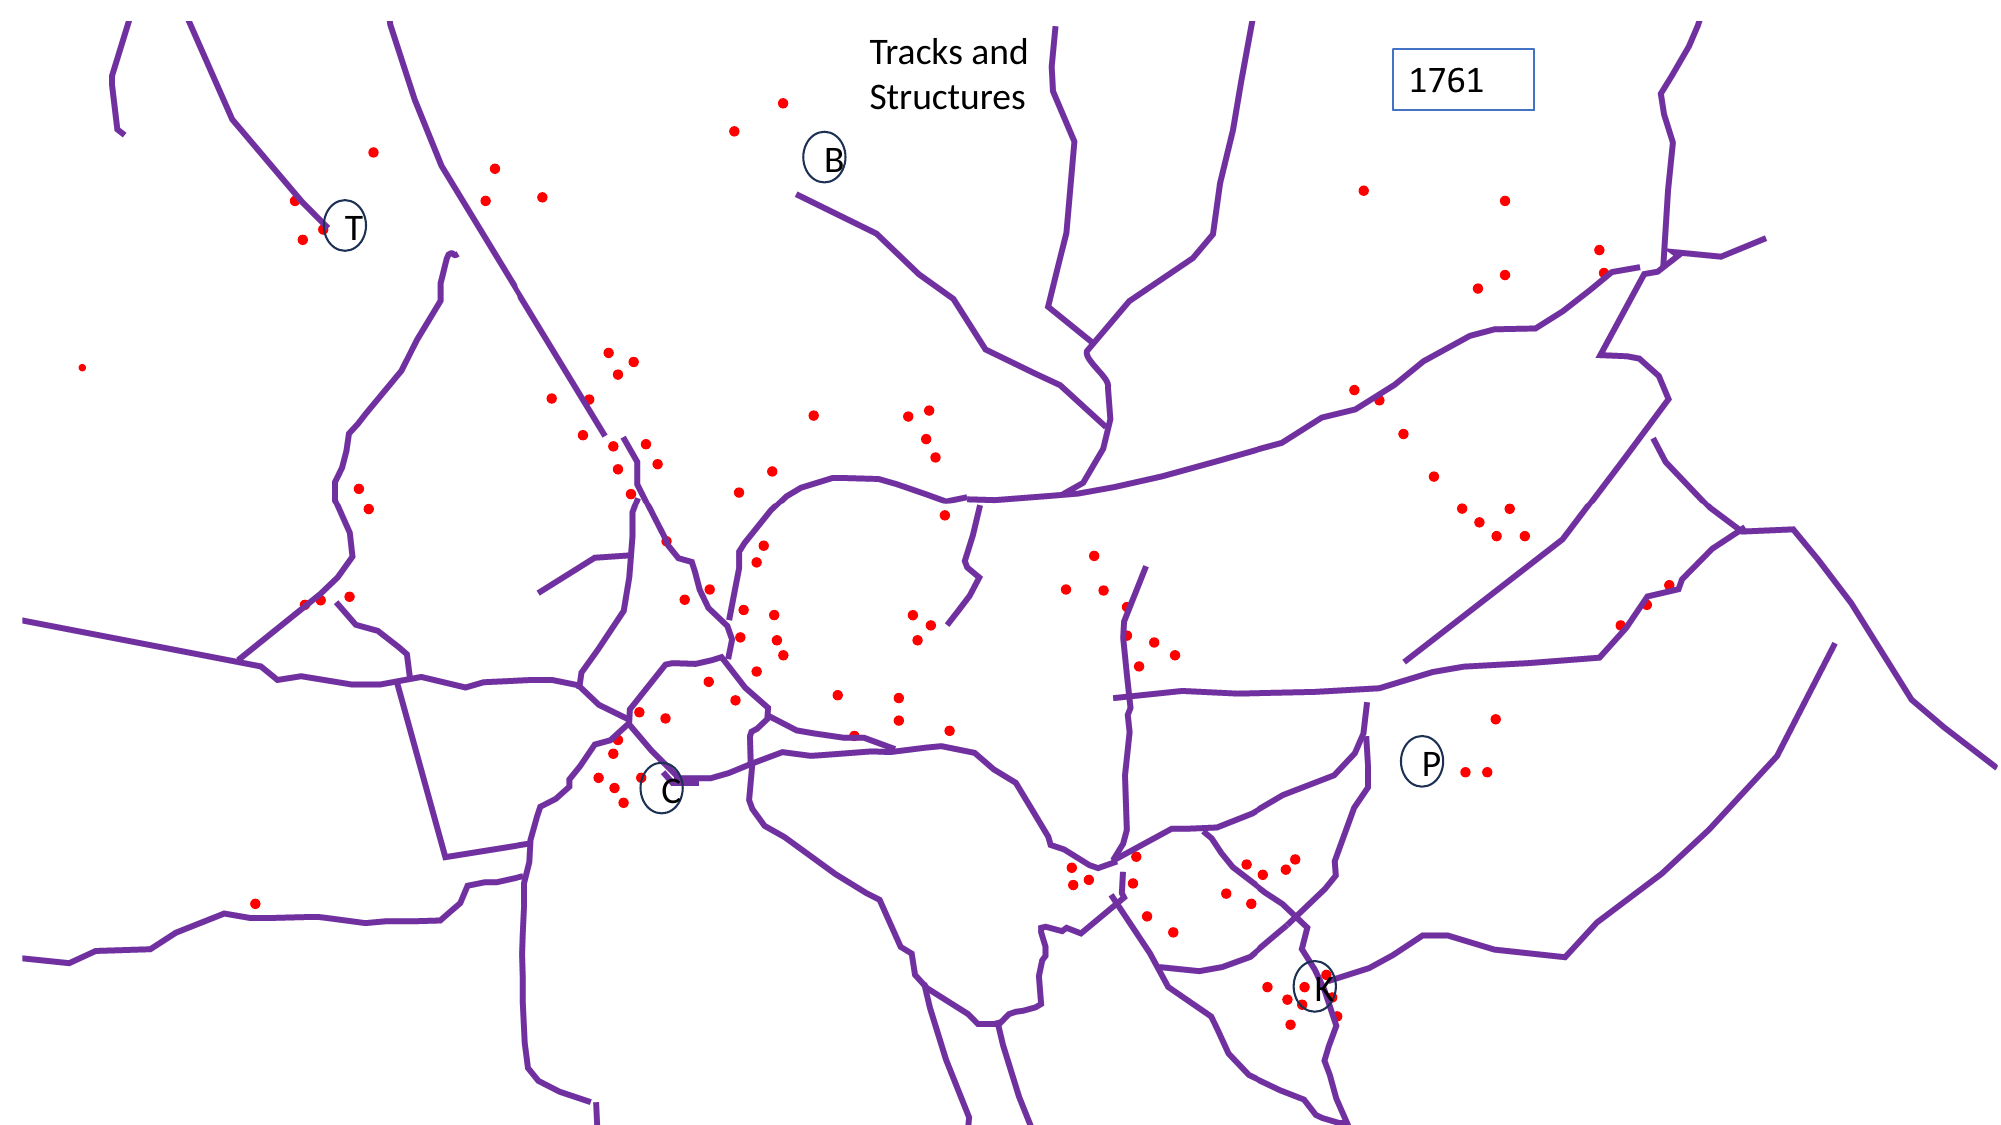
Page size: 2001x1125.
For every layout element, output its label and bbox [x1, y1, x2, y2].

text_box [323, 131, 1444, 1012]
picture [22, 21, 1998, 1125]
